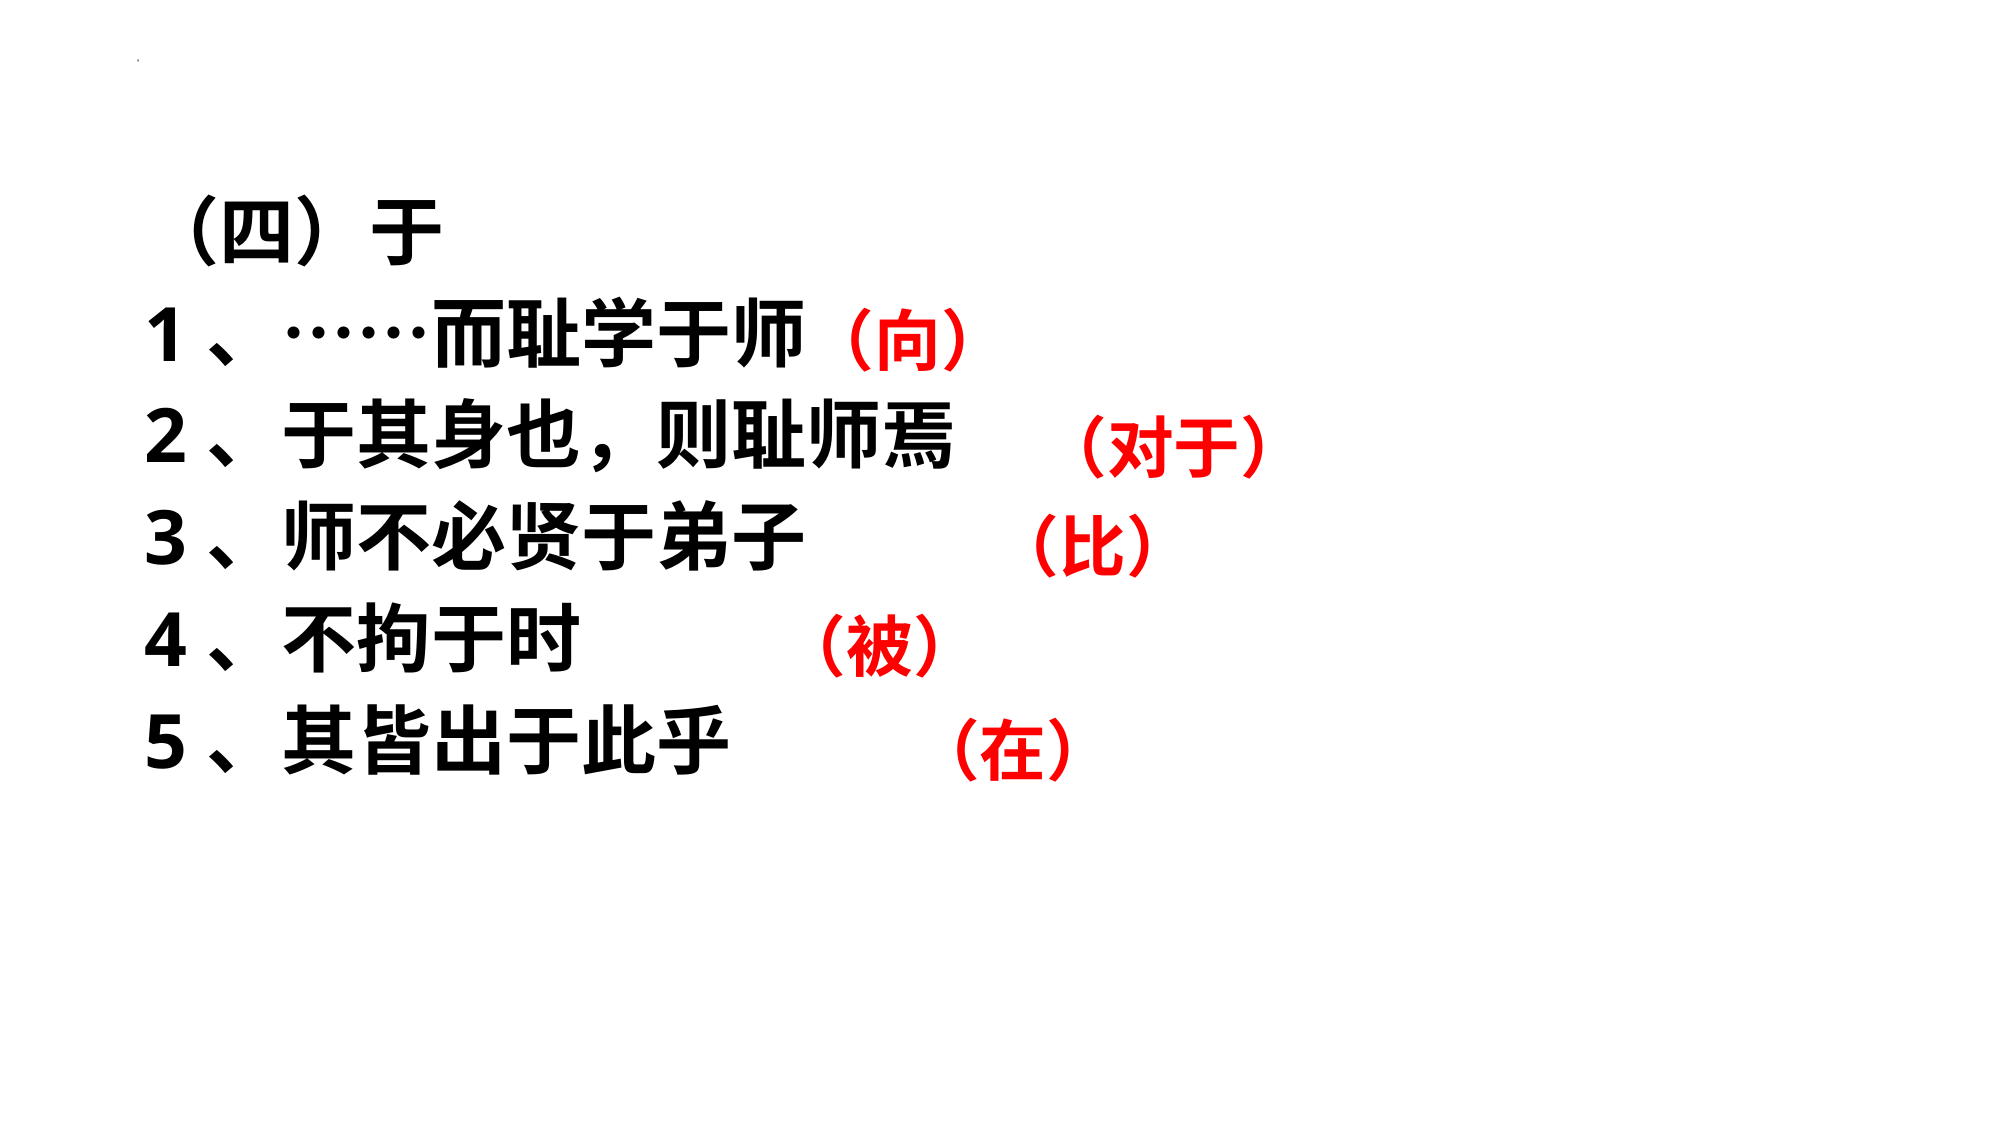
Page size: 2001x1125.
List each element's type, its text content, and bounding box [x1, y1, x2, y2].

text_box （向） [793, 291, 1163, 387]
text_box （比） [977, 496, 1348, 592]
text_box （在） [898, 701, 1269, 797]
text_box （四）于 1、……而耻学于师 2、于其身也，则耻师焉 3、师不必贤于弟子 4、不拘于时 5、其皆出于此乎 [130, 187, 1849, 792]
text_box （被） [765, 597, 1135, 692]
text_box （对于） [1025, 398, 1396, 494]
